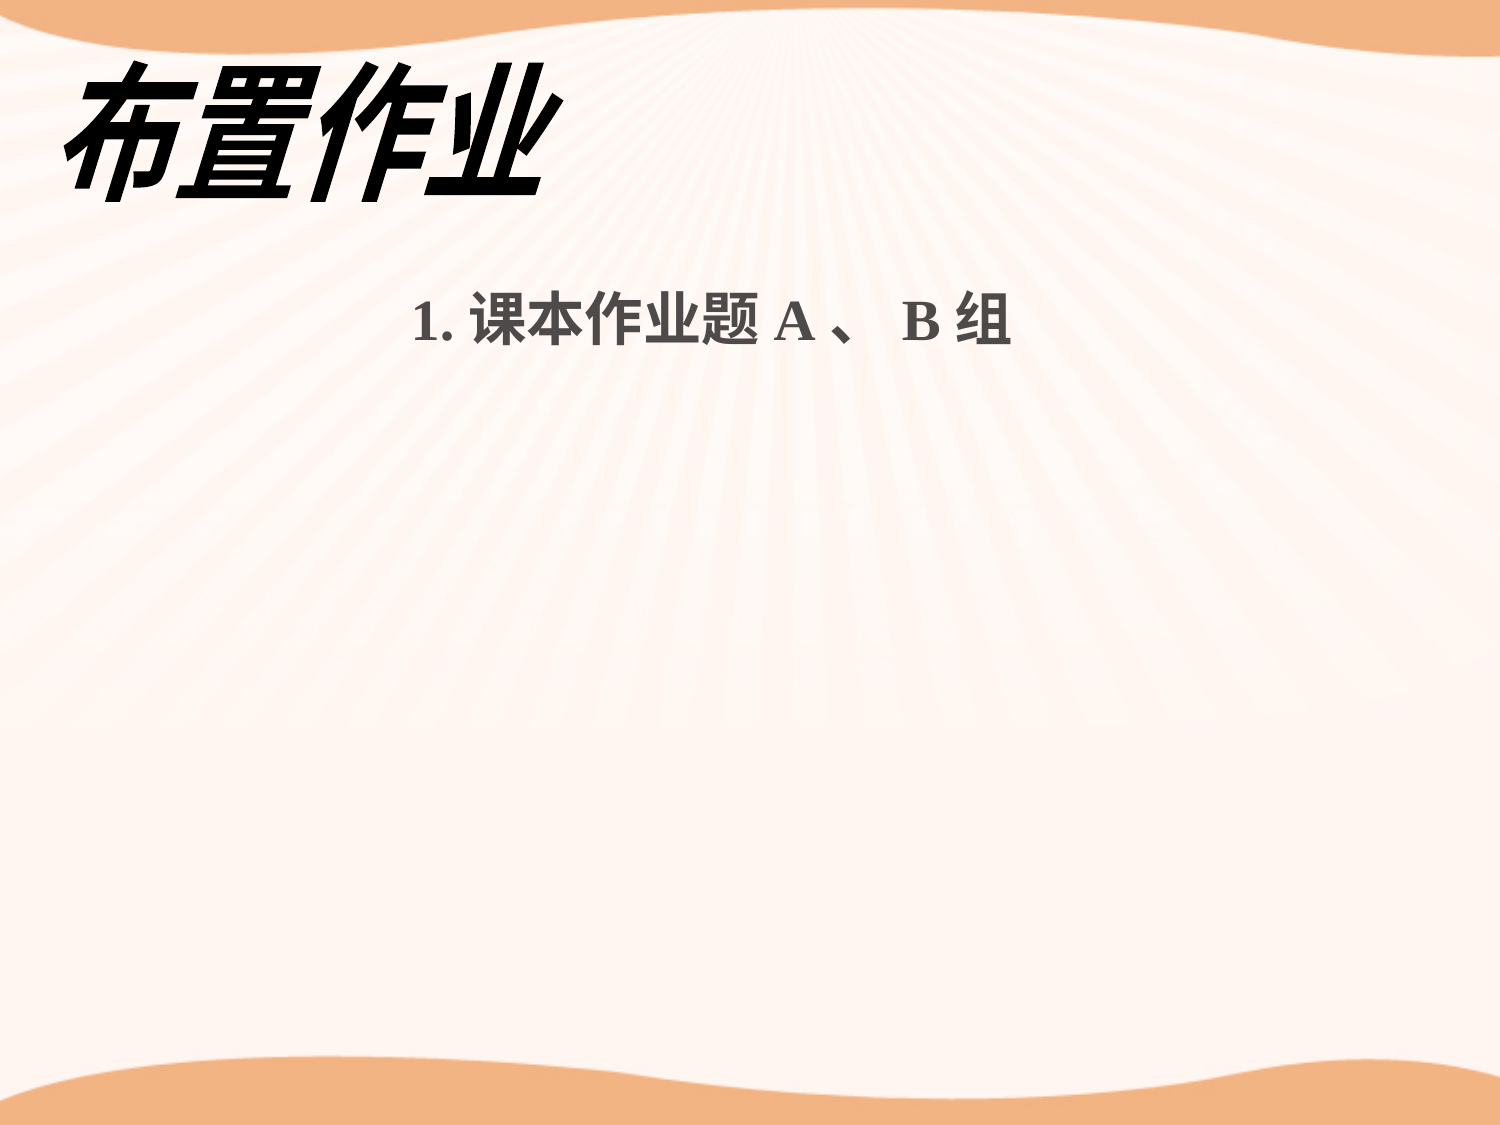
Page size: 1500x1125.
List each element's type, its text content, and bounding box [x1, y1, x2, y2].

picture [0, 0, 1500, 1125]
text_box 1.课本作业题A、B组 [395, 274, 1061, 360]
